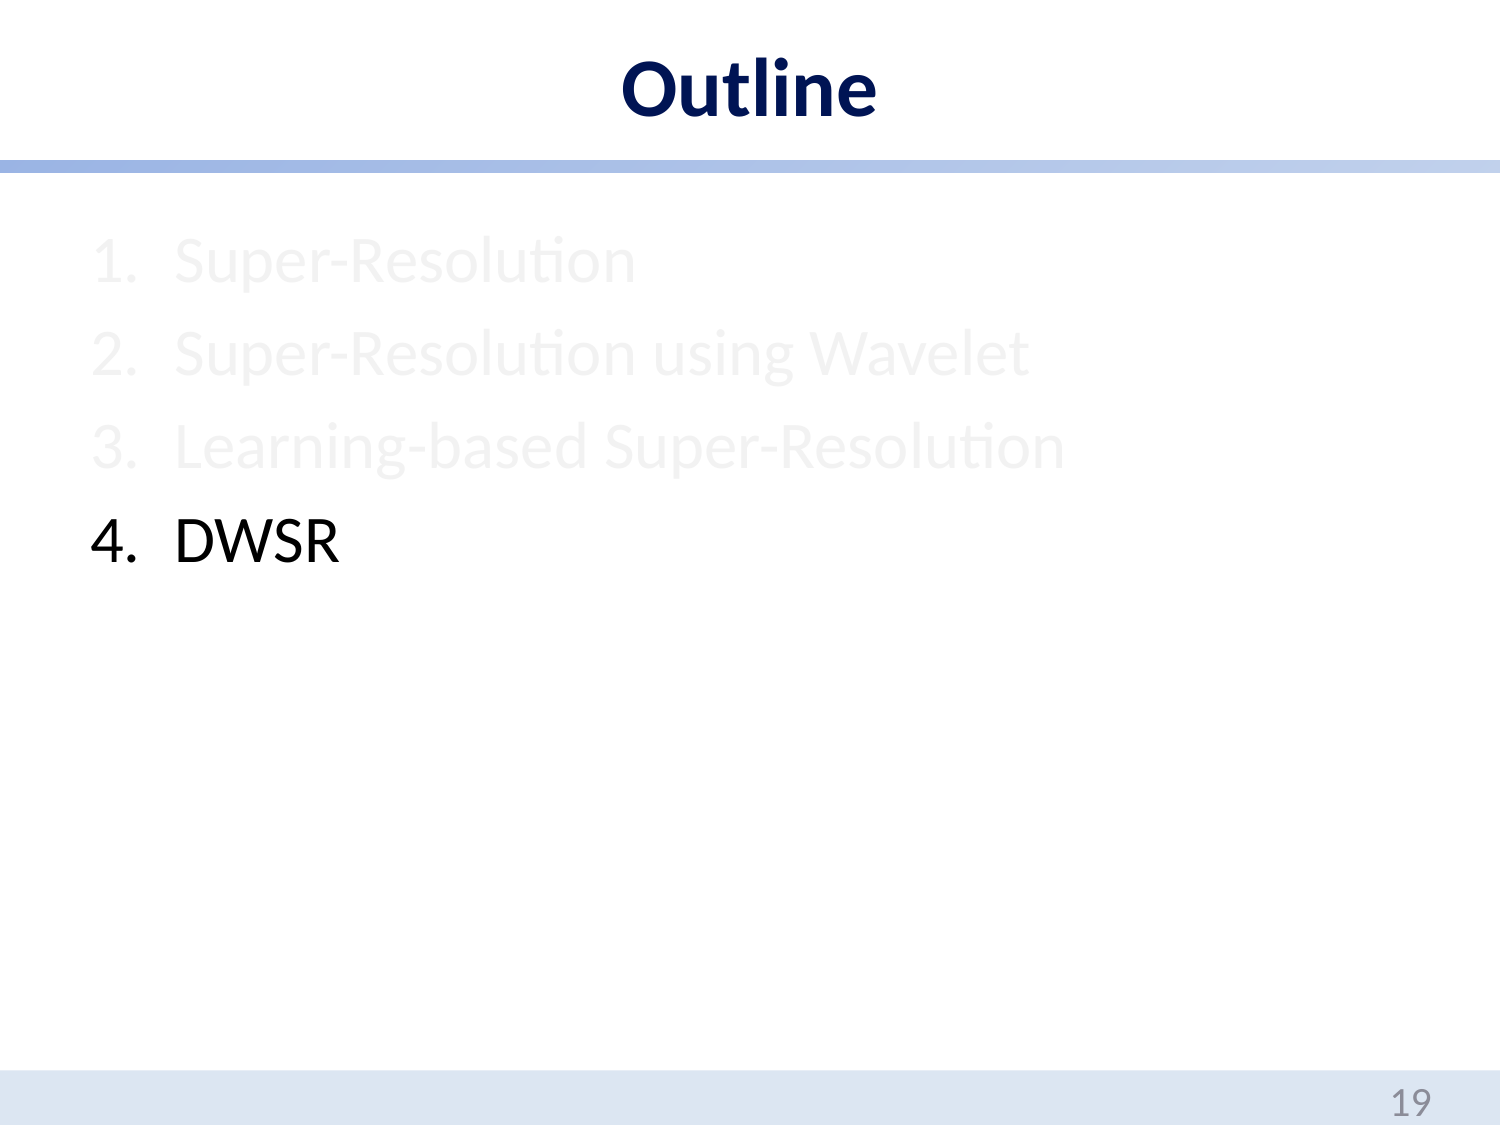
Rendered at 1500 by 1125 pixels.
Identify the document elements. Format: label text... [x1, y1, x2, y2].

title Outline [75, 19, 1425, 147]
slide_number 19 [1096, 1069, 1447, 1125]
list Super-Resolution Super-Resolution using Wavelet Learning-based Super-Resolution DWSR [75, 208, 1425, 1024]
